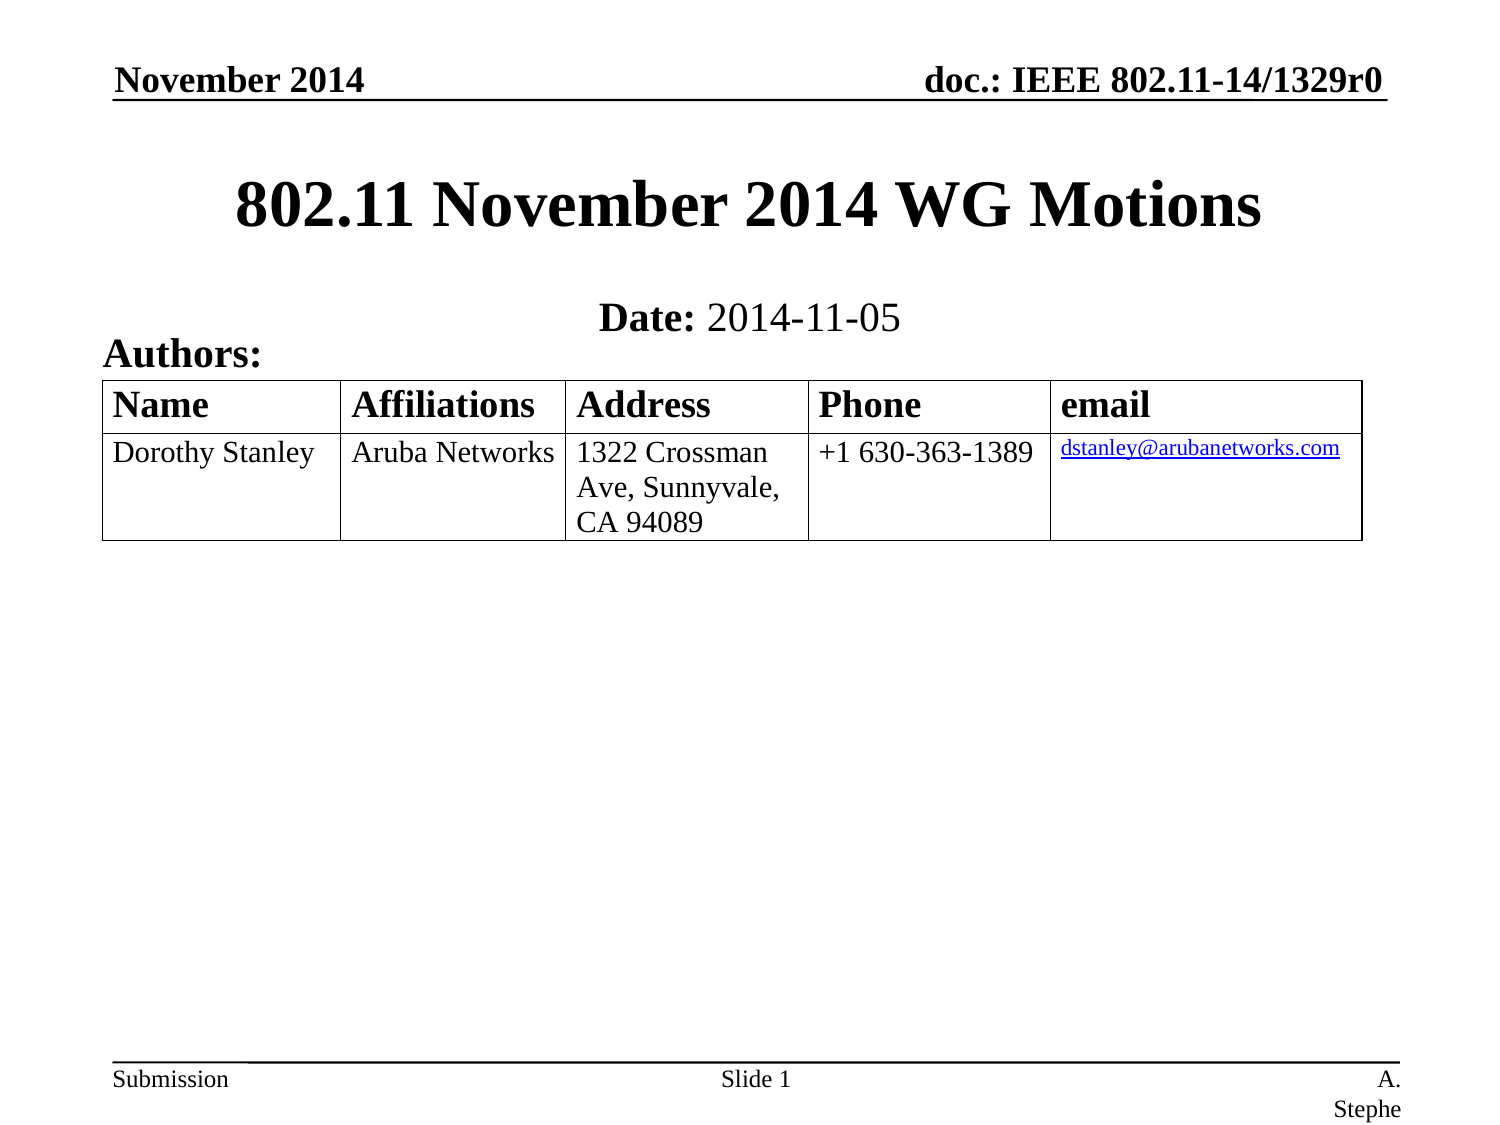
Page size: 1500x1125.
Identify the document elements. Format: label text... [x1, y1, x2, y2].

text_box Authors: [87, 318, 325, 379]
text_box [87, 380, 1382, 806]
title 802.11 November 2014 WG Motions [112, 112, 1388, 287]
footer A. Stephens, Intel, D. Stanley Aruba Networks [1324, 1061, 1402, 1093]
slide_number Slide 1 [712, 1061, 800, 1093]
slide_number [114, 54, 374, 101]
list Date: 2014-11-05 [112, 287, 1388, 350]
